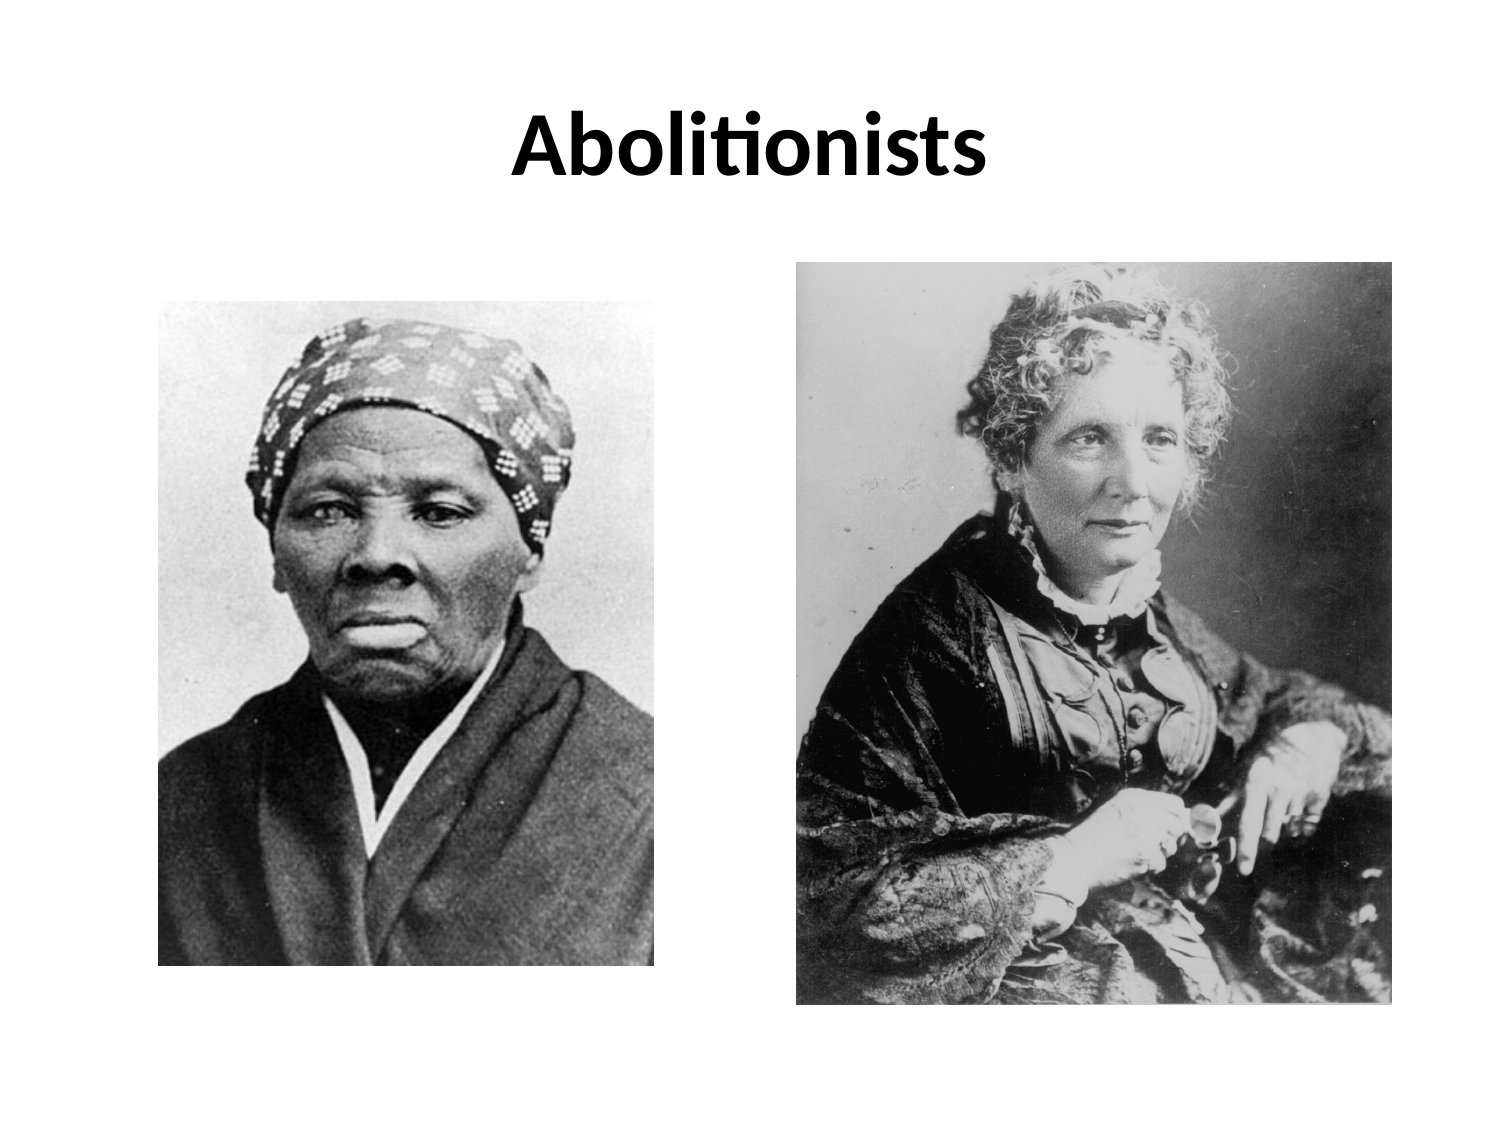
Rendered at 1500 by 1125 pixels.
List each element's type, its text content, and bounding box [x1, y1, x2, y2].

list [158, 301, 655, 966]
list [796, 262, 1392, 1006]
title Abolitionists [75, 45, 1425, 233]
